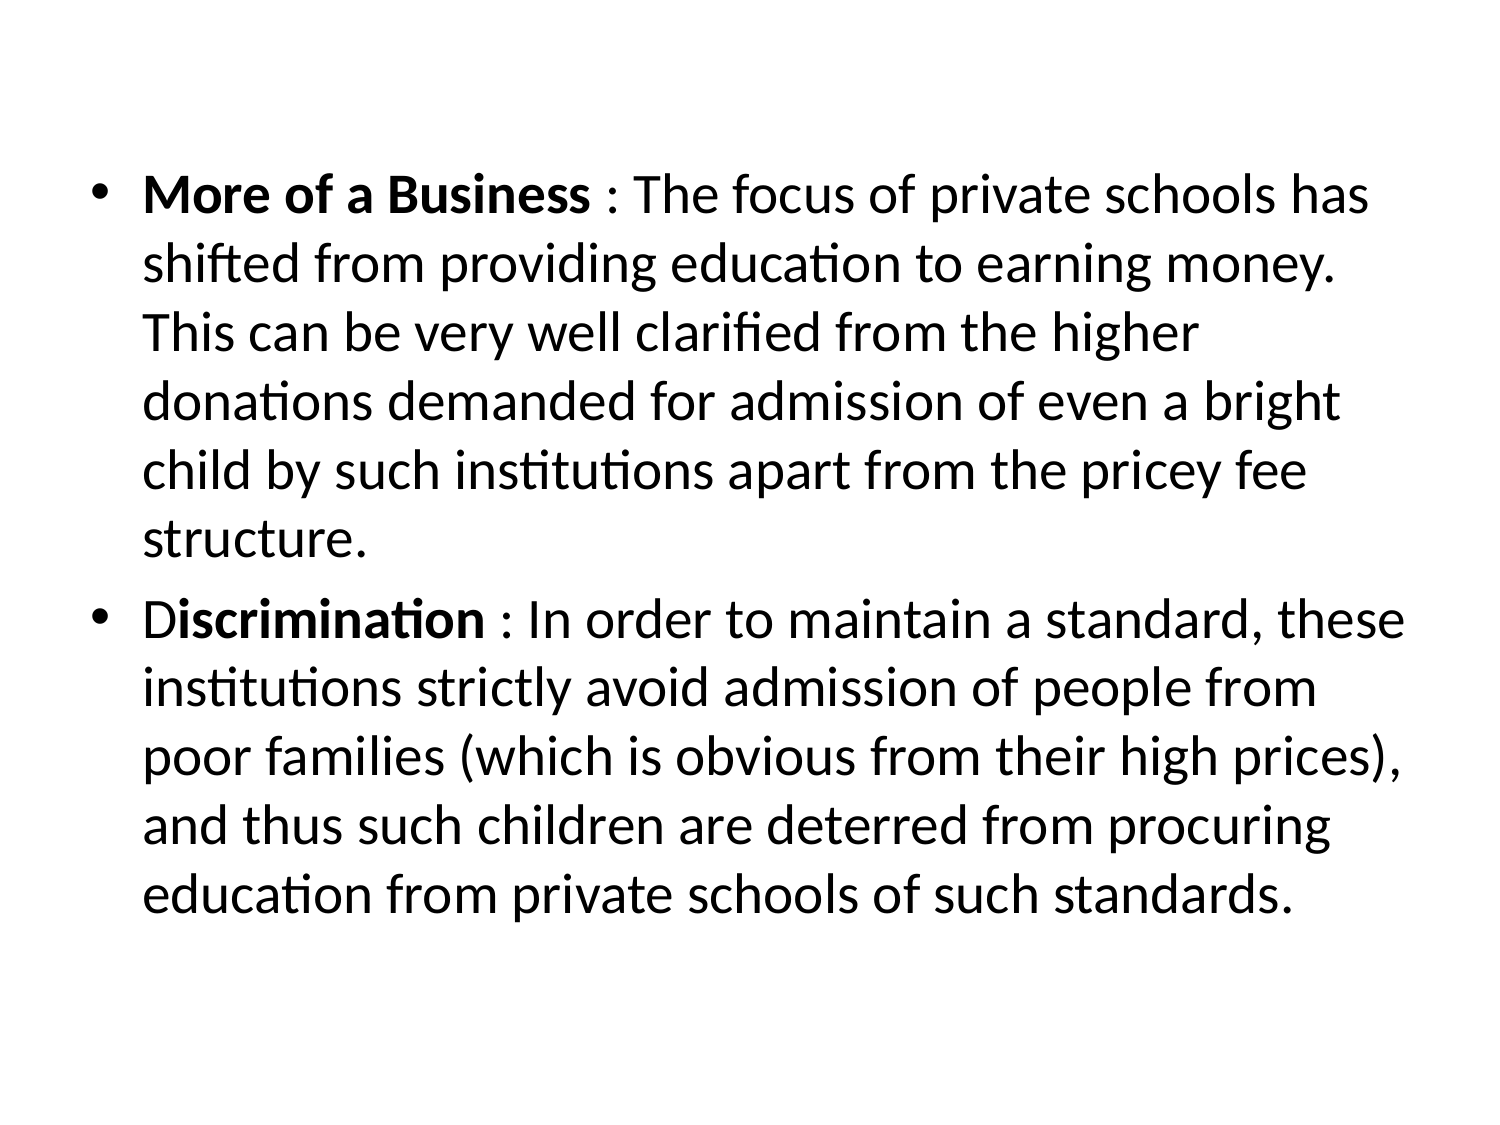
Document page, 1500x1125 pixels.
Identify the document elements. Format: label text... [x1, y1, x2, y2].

list More of a Business : The focus of private schools has shifted from providing education to earning money. This can be very well clarified from the higher donations demanded for admission of even a bright child by such institutions apart from the pricey fee structure. Discrimination : In order to maintain a standard, these institutions strictly avoid admission of people from poor families (which is obvious from their high prices), and thus such children are deterred from procuring education from private schools of such standards. [75, 149, 1425, 1005]
